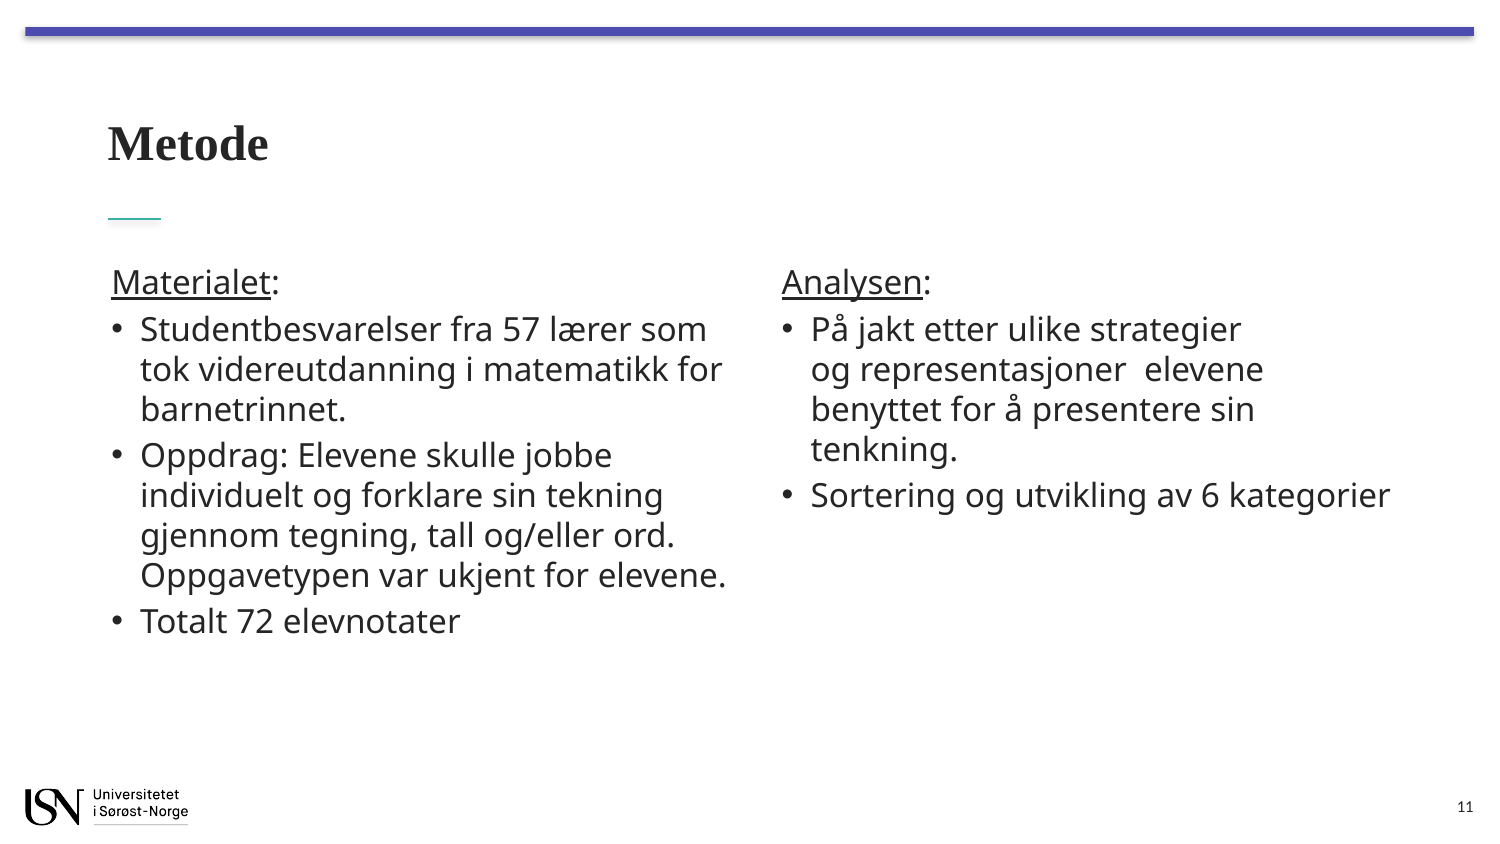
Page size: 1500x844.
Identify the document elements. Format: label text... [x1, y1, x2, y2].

picture [3, 766, 210, 844]
list Analysen: På jakt etter ulike strategier og representasjoner elevene benyttet for å presentere sin tenkning. Sortering og utvikling av 6 kategorier [766, 261, 1414, 730]
list Materialet: Studentbesvarelser fra 57 lærer som tok videreutdanning i matematikk for barnetrinnet. Oppdrag: Elevene skulle jobbe individuelt og forklare sin tekning gjennom tegning, tall og/eller ord. Oppgavetypen var ukjent for elevene. Totalt 72 elevnotater [96, 261, 744, 730]
title Metode [107, 70, 1414, 211]
slide_number 11 [1123, 793, 1474, 820]
